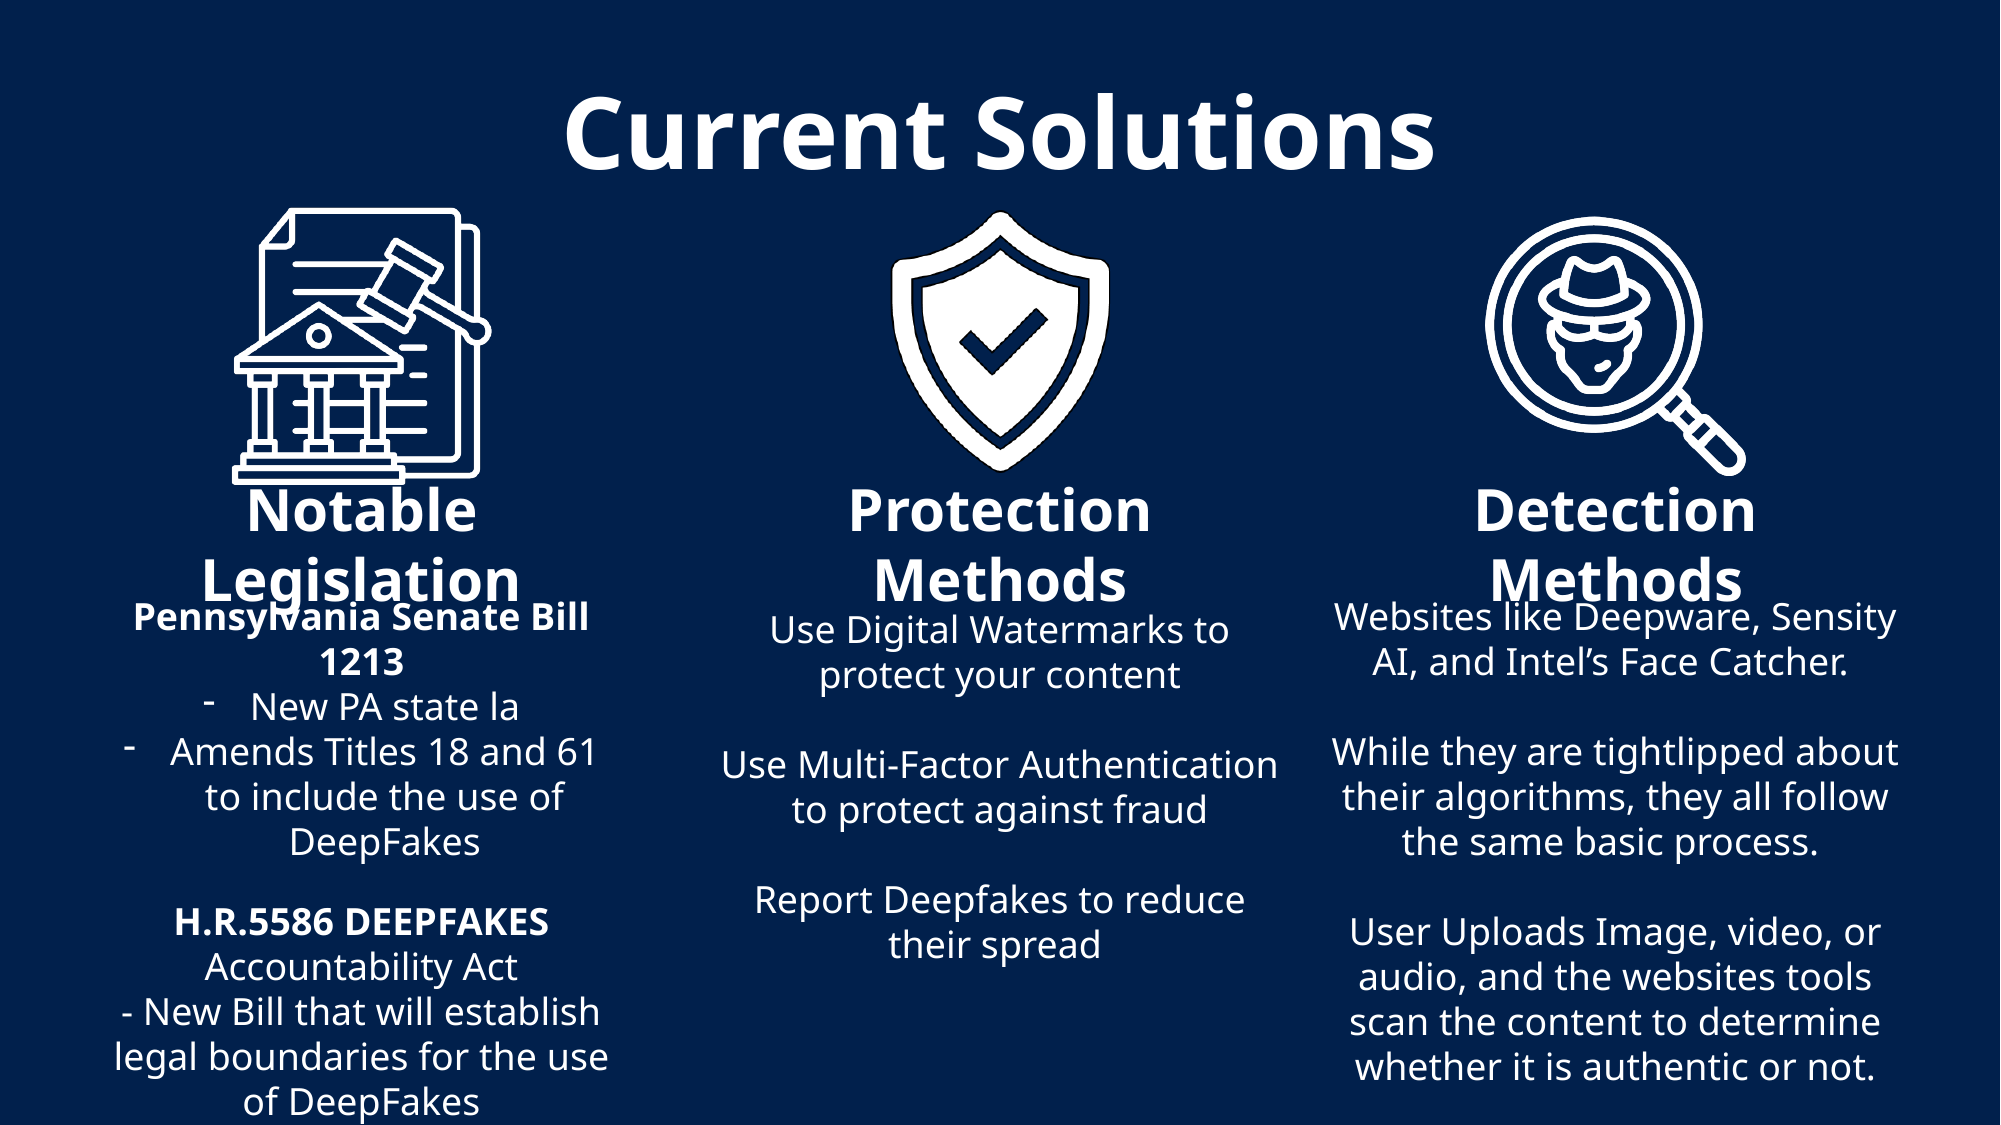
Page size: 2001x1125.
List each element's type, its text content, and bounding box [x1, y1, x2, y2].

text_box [701, 185, 1299, 978]
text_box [1316, 215, 1915, 1125]
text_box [85, 198, 638, 1125]
text_box Current Solutions [441, 0, 1559, 189]
